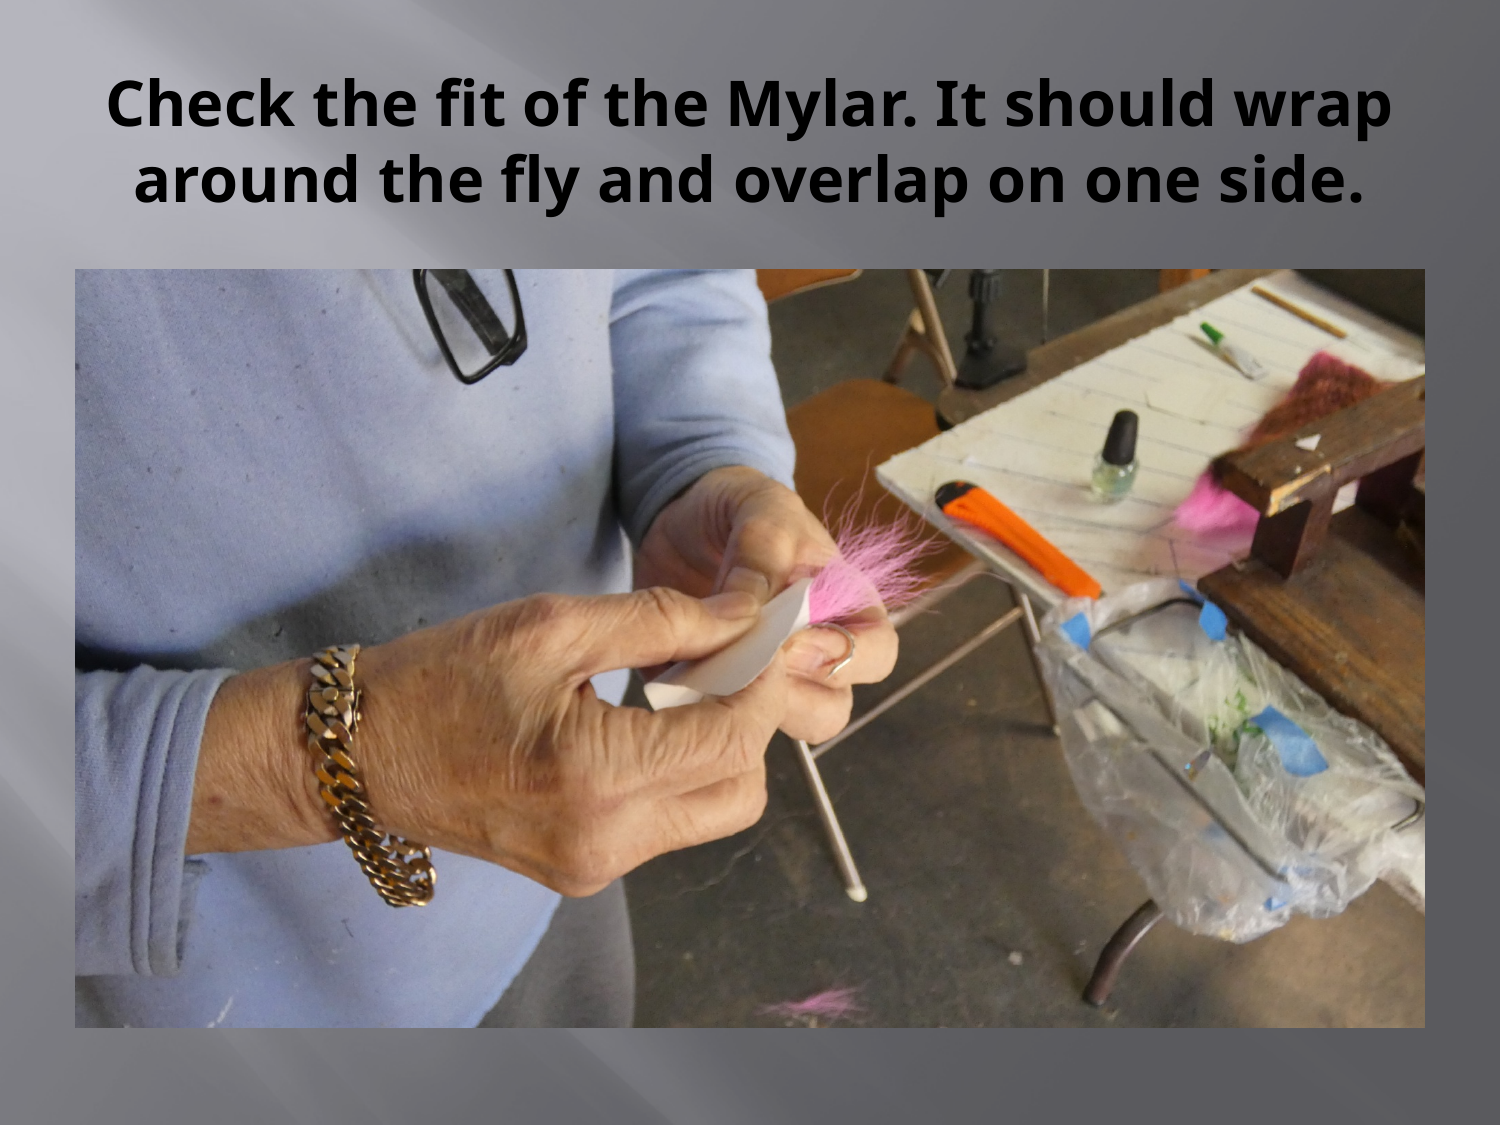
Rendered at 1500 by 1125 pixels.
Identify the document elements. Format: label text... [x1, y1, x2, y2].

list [74, 269, 1426, 1029]
title Check the fit of the Mylar. It should wrap around the fly and overlap on one side. [75, 45, 1425, 233]
